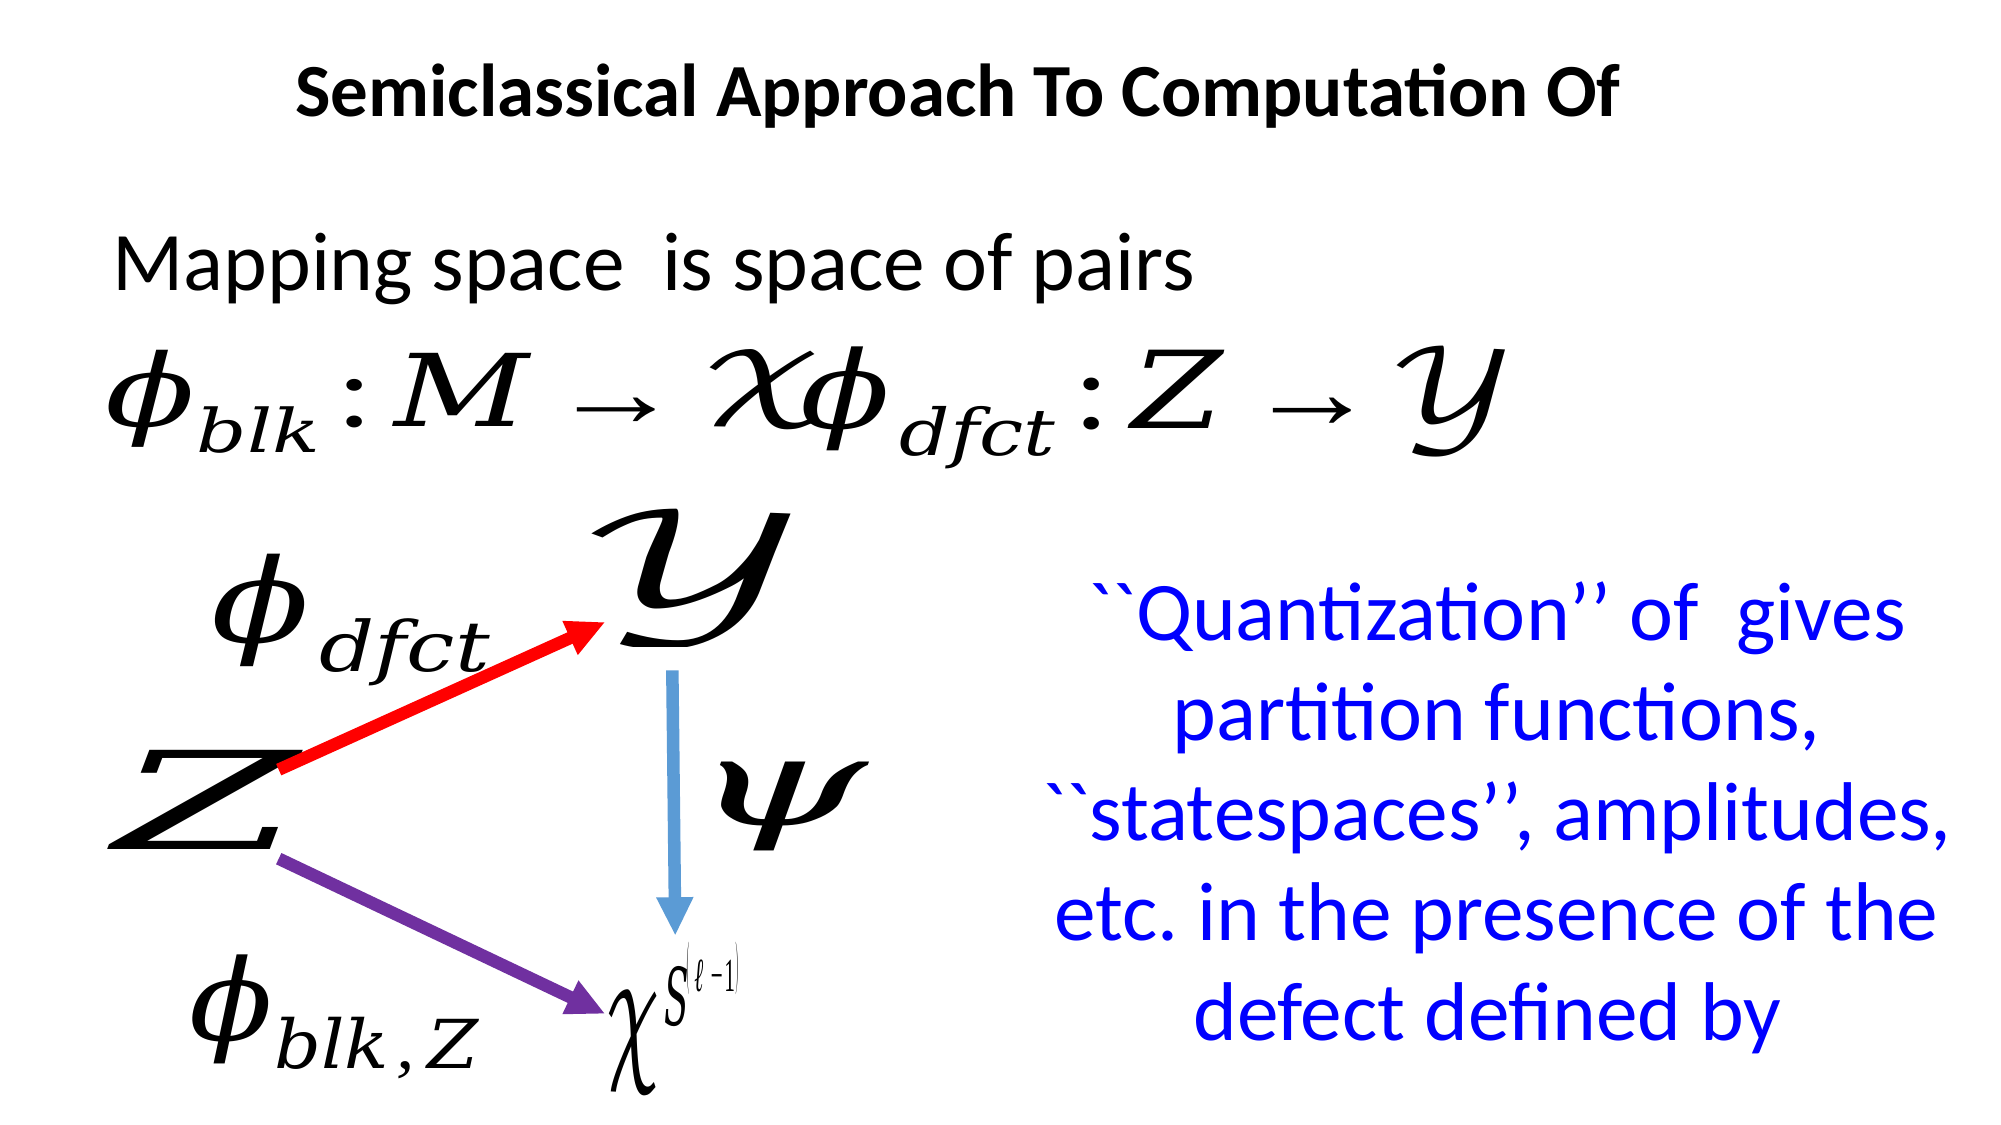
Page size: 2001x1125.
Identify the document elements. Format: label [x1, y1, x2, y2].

text_box [97, 494, 883, 1122]
